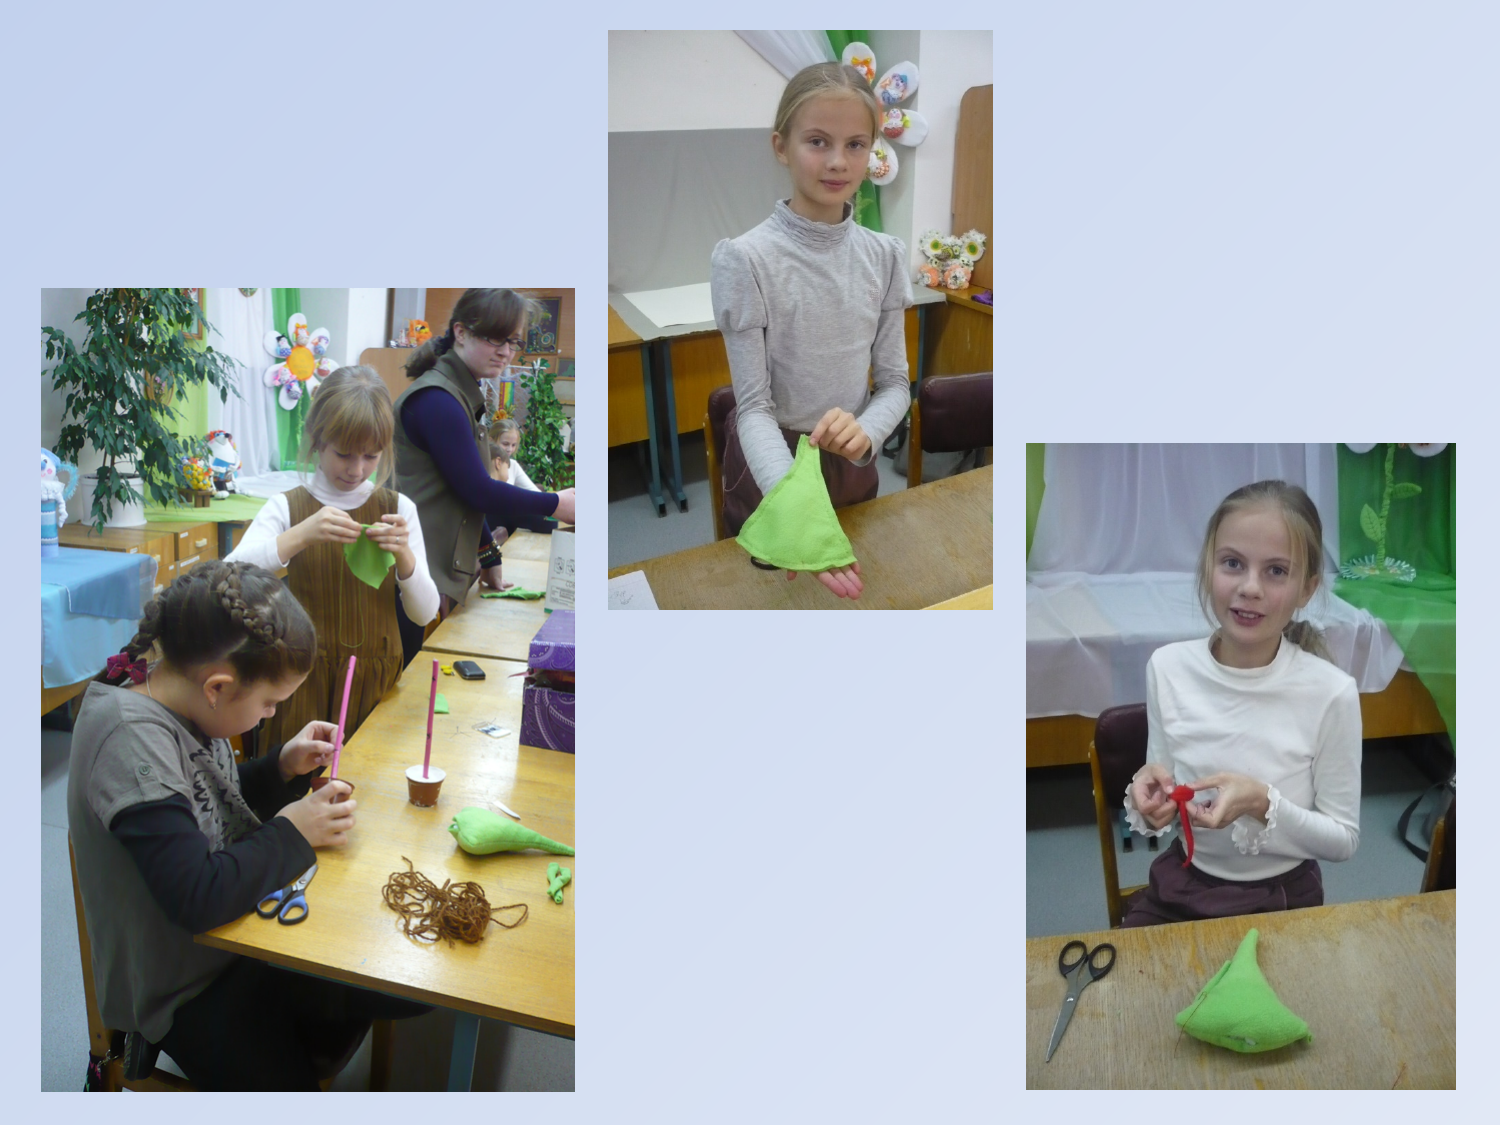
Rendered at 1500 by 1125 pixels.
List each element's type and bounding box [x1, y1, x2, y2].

picture [40, 288, 575, 1093]
list [608, 30, 993, 610]
picture [1026, 443, 1456, 1091]
